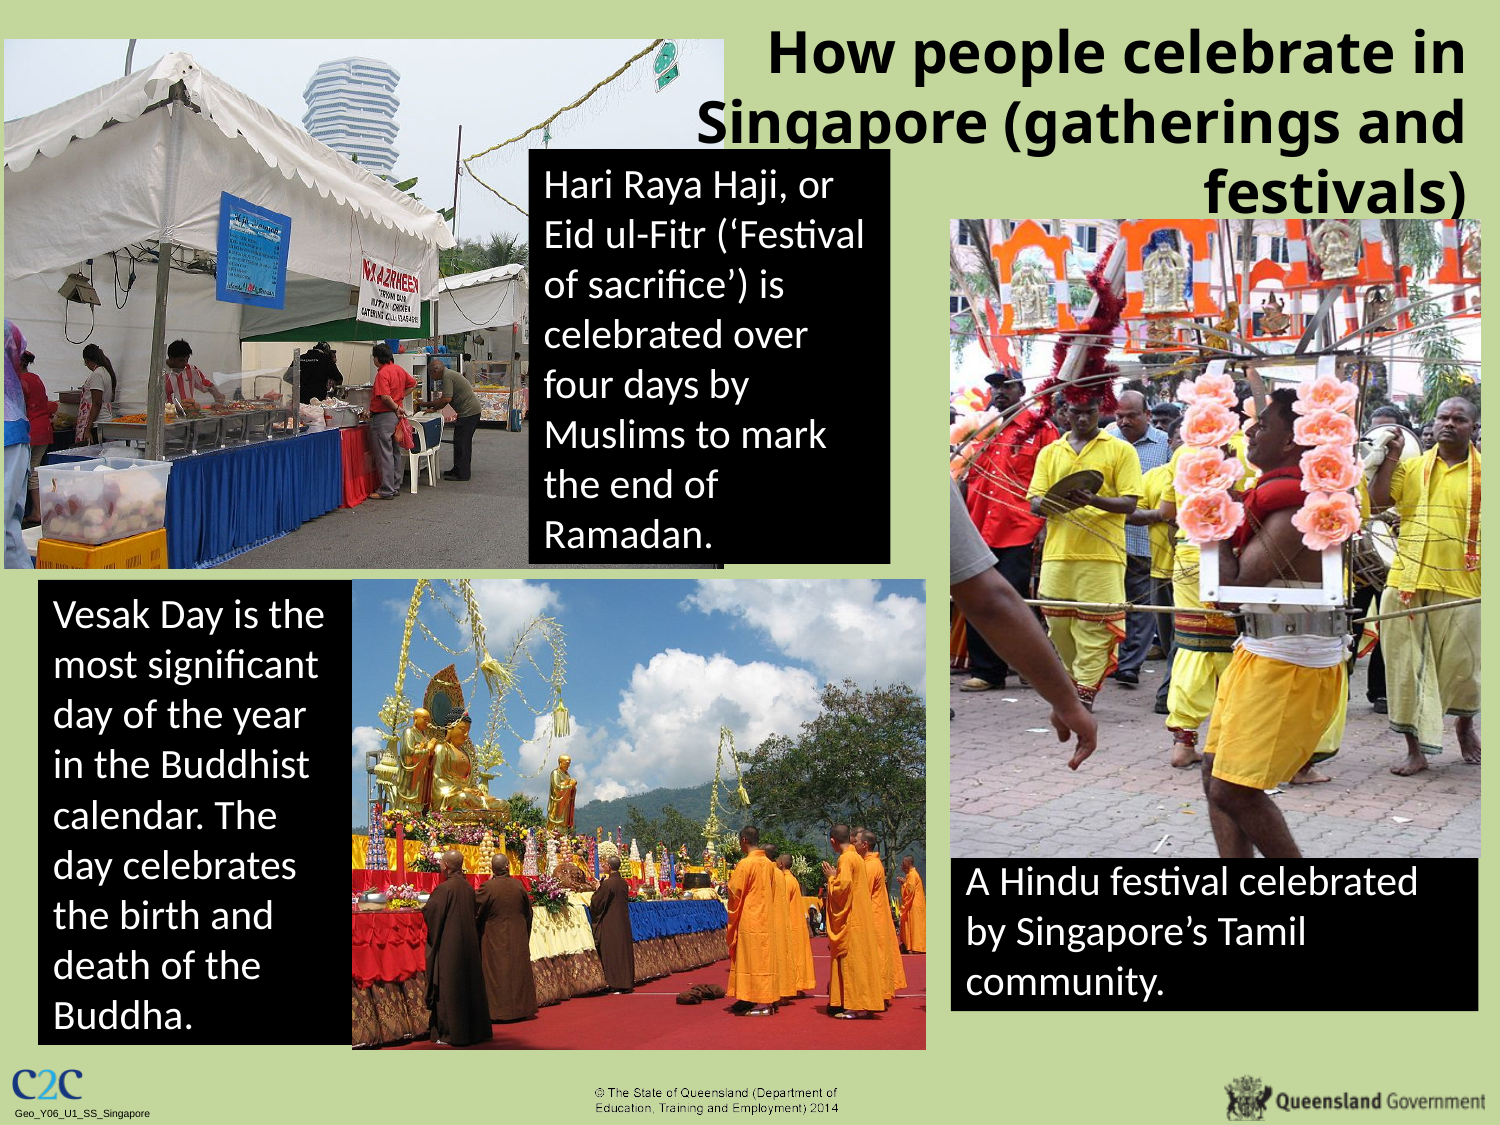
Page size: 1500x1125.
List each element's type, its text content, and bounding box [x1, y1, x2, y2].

text_box How people celebrate in Singapore (gatherings and festivals) [501, 7, 1483, 195]
picture [12, 1069, 83, 1100]
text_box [37, 579, 926, 1050]
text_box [950, 219, 1482, 1047]
picture [595, 1086, 838, 1116]
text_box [4, 39, 891, 569]
